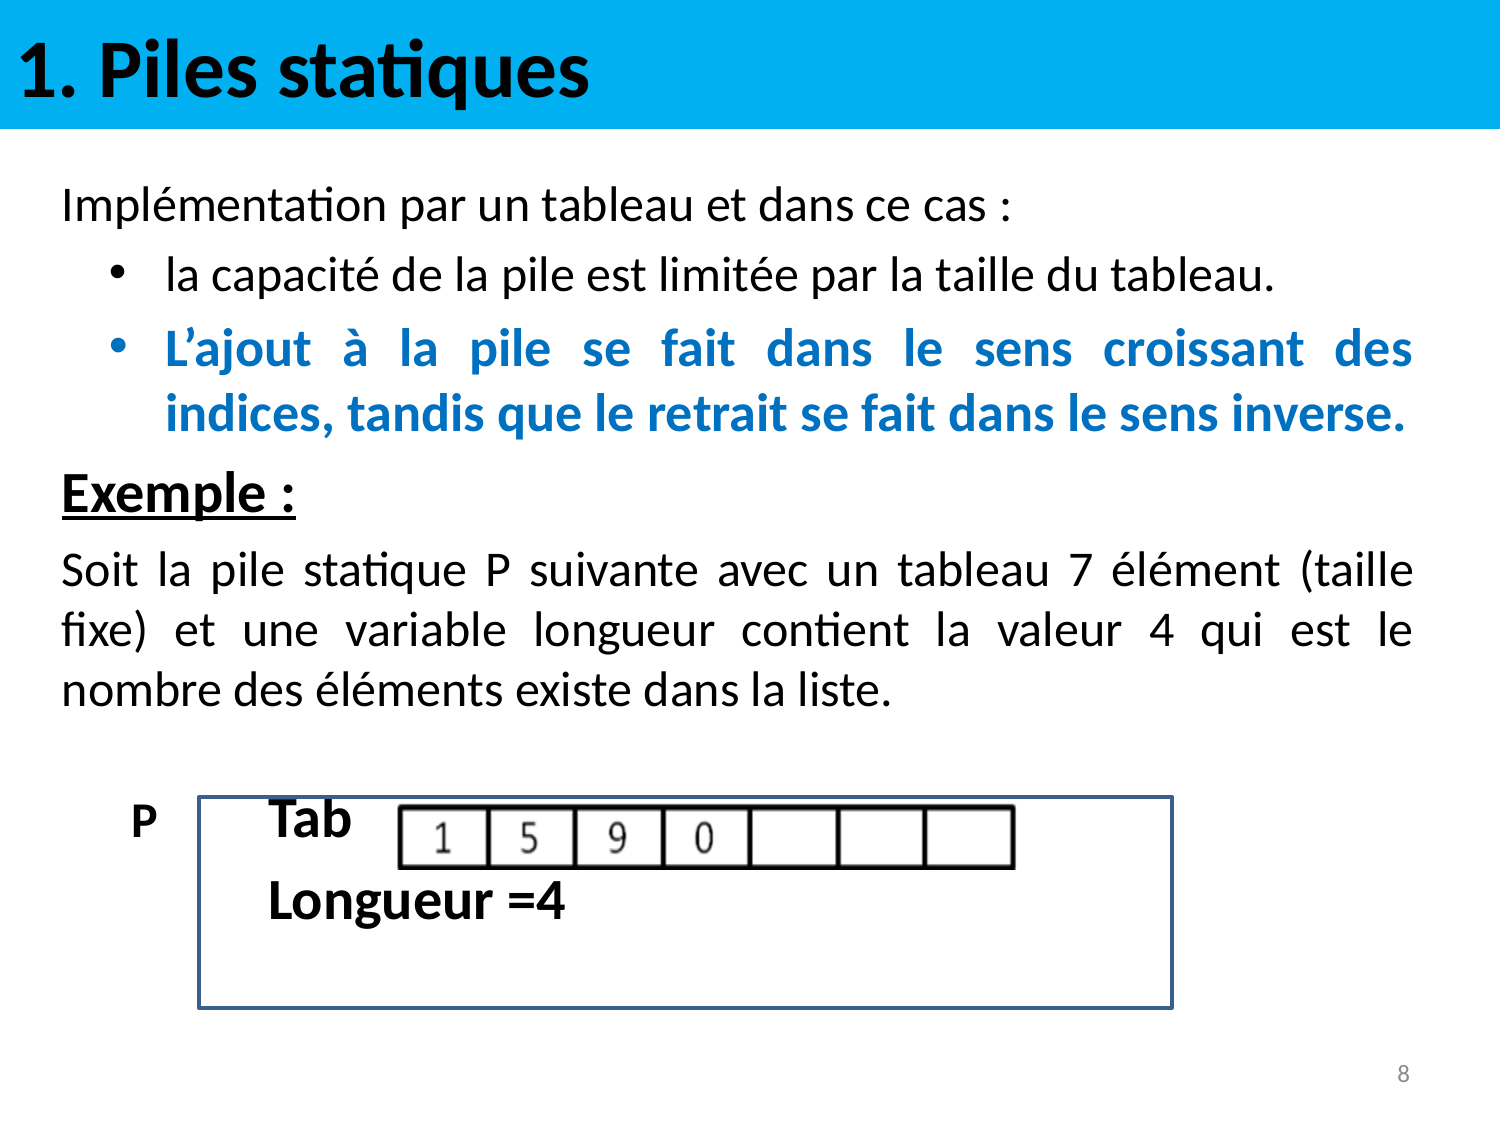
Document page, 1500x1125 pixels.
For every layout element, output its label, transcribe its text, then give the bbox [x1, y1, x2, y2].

slide_number 8 [1074, 1042, 1425, 1103]
text_box [197, 795, 1174, 1010]
list Implémentation par un tableau et dans ce cas : la capacité de la pile est limitée par la taille du tableau. L’ajout à la pile se fait dans le sens croissant des indices, tandis que le retrait se fait dans le sens inverse. Exemple : Soit la pile statique P suivante avec un tableau 7 élément (taille fixe) et une variable longueur contient la valeur 4 qui est le nombre des éléments existe dans la liste. P Tab Longueur =4 [46, 164, 1430, 1055]
title 1. Piles statiques [0, 0, 1500, 129]
picture [395, 790, 1017, 874]
